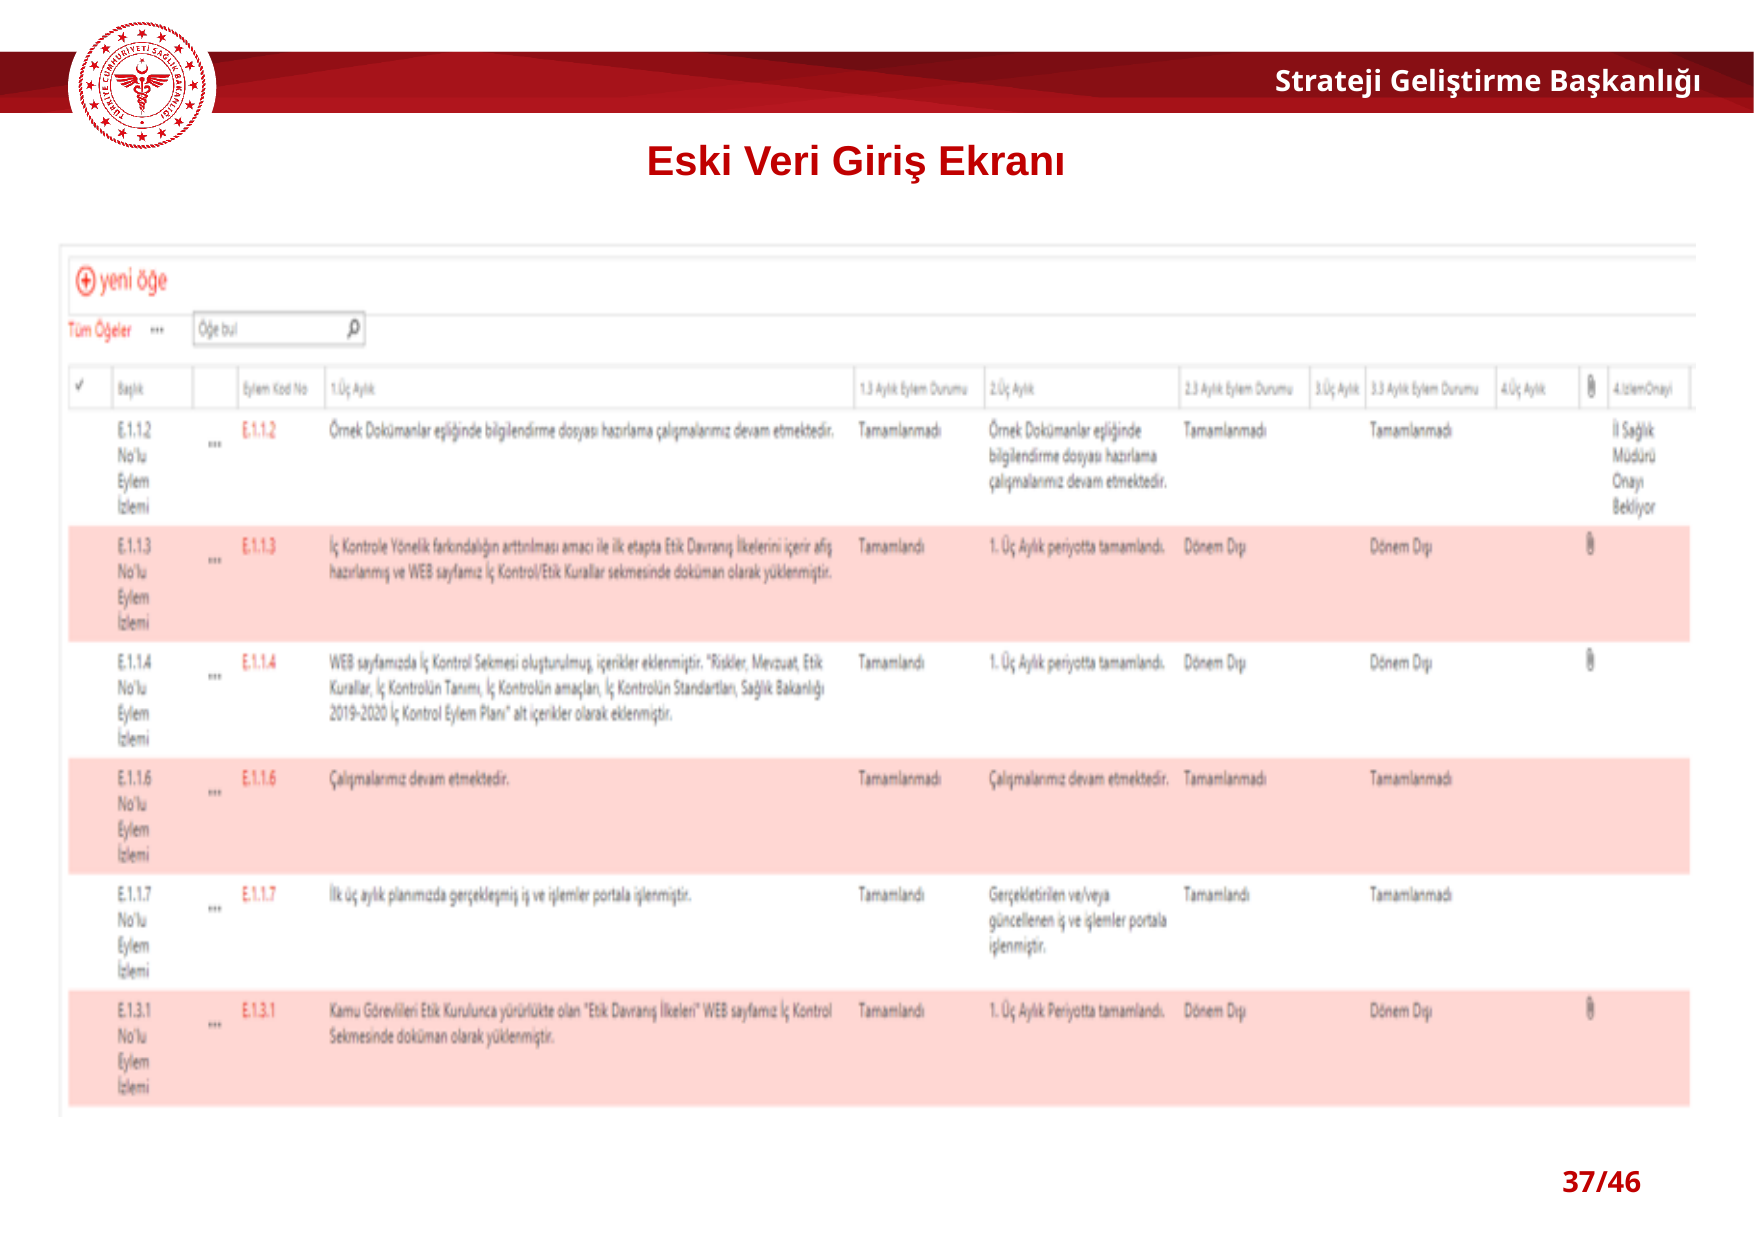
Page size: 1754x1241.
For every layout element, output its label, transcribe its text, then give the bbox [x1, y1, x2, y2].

picture [55, 236, 1696, 1117]
picture [208, 51, 1754, 113]
picture [0, 19, 207, 152]
title Eski Veri Giriş Ekranı [633, 129, 1121, 195]
